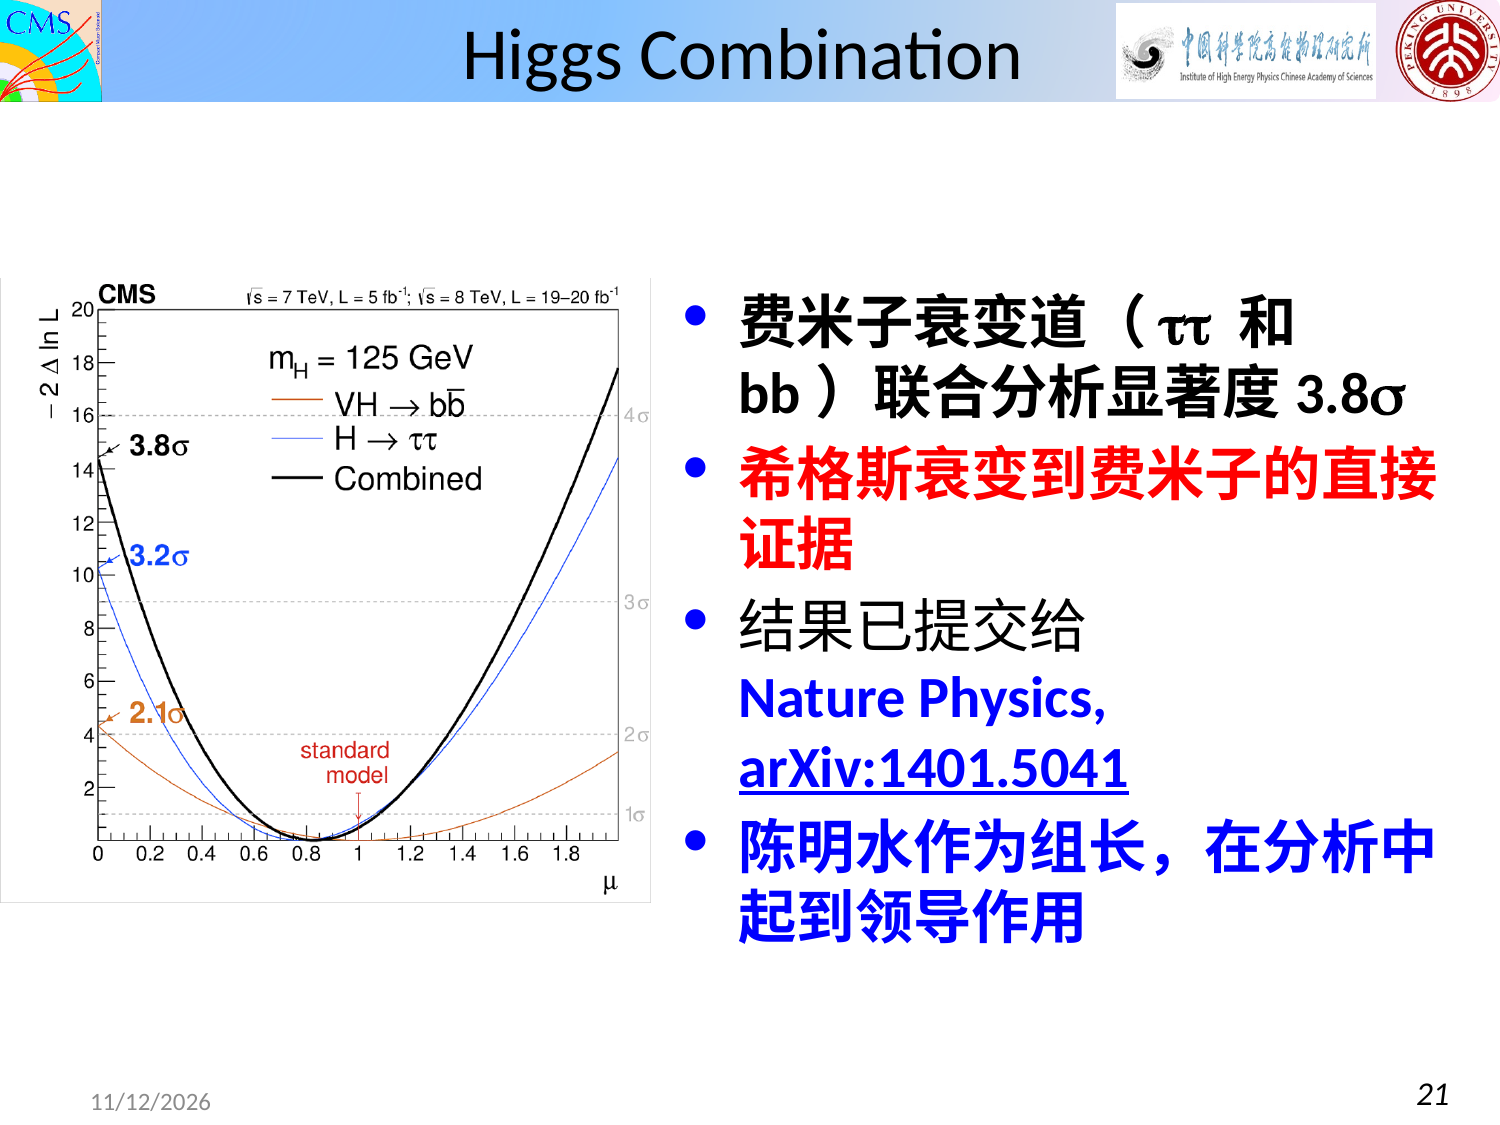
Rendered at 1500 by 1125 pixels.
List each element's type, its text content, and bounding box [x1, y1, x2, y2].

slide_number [75, 1082, 425, 1118]
title Higgs Combination [101, 0, 1400, 102]
slide_number 21 [1385, 1070, 1481, 1115]
list 费米子衰变道（tt 和 bb）联合分析显著度3.8s 希格斯衰变到费米子的直接证据 结果已提交给 Nature Physics, arXiv:1401.5041 陈明水作为组长，在分析中起到领导作用 [667, 278, 1456, 974]
picture [0, 0, 101, 102]
picture [0, 277, 651, 903]
picture [1400, 0, 1500, 102]
